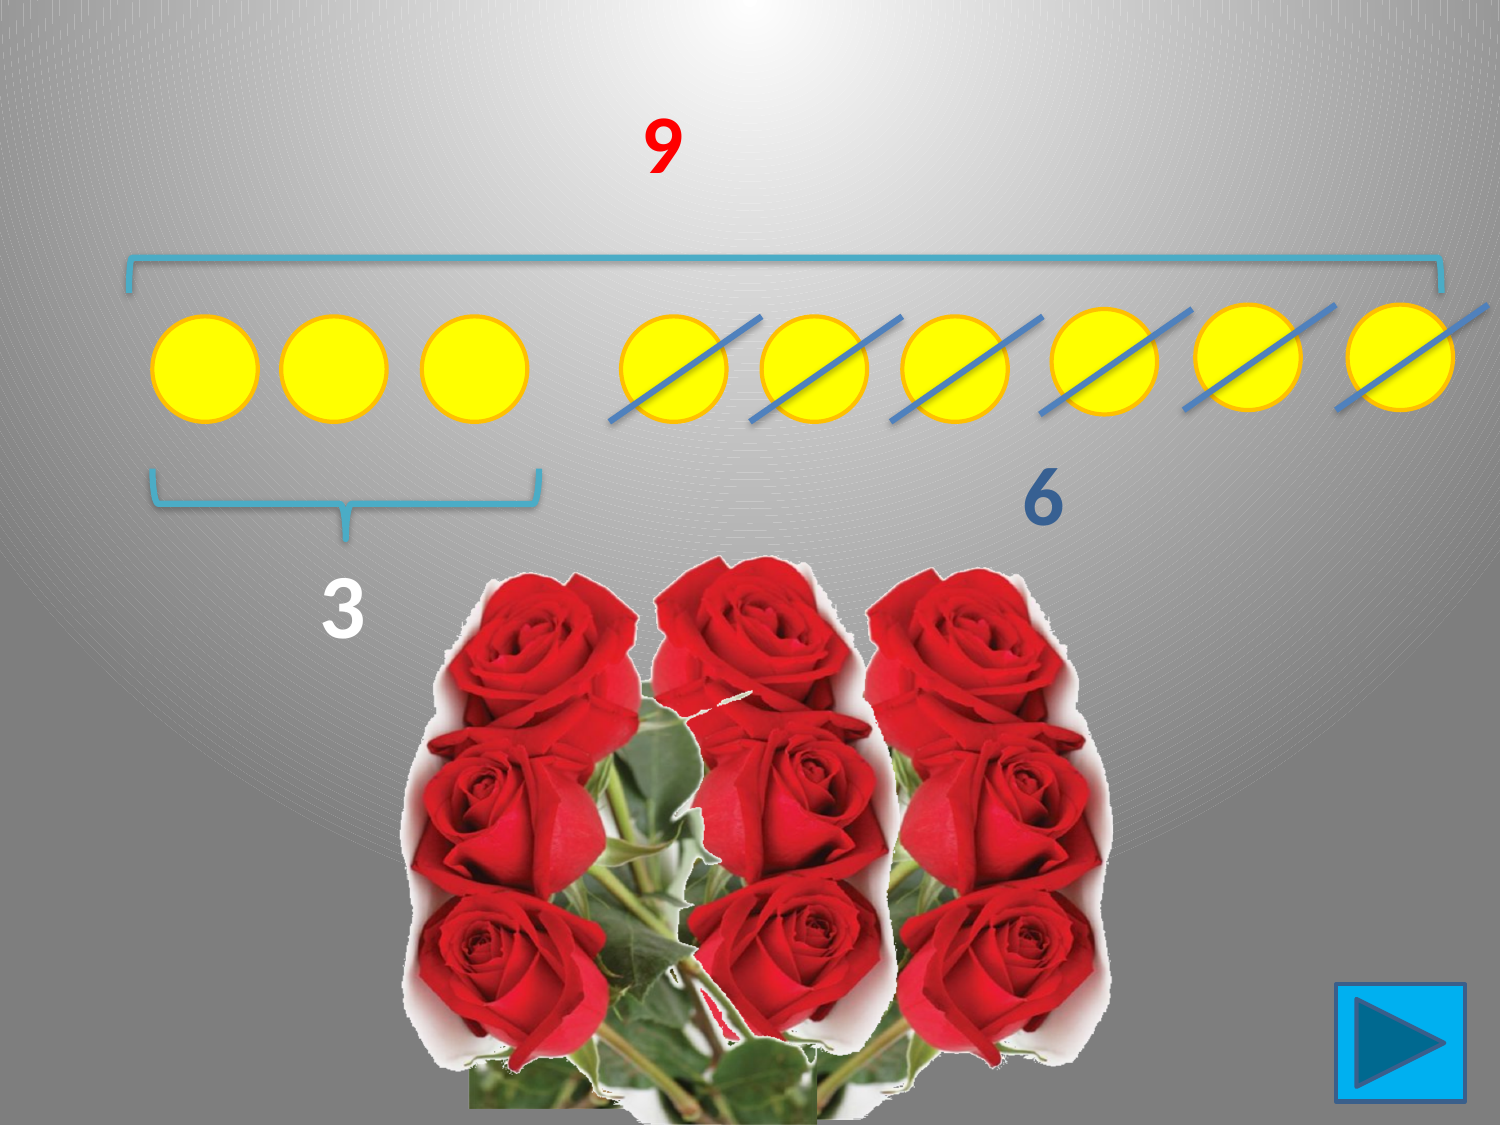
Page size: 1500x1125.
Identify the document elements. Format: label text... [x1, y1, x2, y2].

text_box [609, 316, 762, 423]
picture [319, 532, 1185, 1124]
text_box 6 [1007, 434, 1102, 550]
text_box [1335, 304, 1489, 411]
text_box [890, 316, 1042, 423]
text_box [1183, 304, 1334, 411]
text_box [1039, 308, 1179, 415]
text_box [150, 314, 260, 424]
text_box [149, 468, 543, 538]
text_box [419, 314, 530, 424]
text_box [1334, 982, 1467, 1104]
text_box [125, 254, 1445, 293]
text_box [764, 316, 888, 423]
text_box 3 [304, 538, 399, 664]
text_box [279, 314, 389, 424]
text_box 9 [574, 83, 750, 198]
